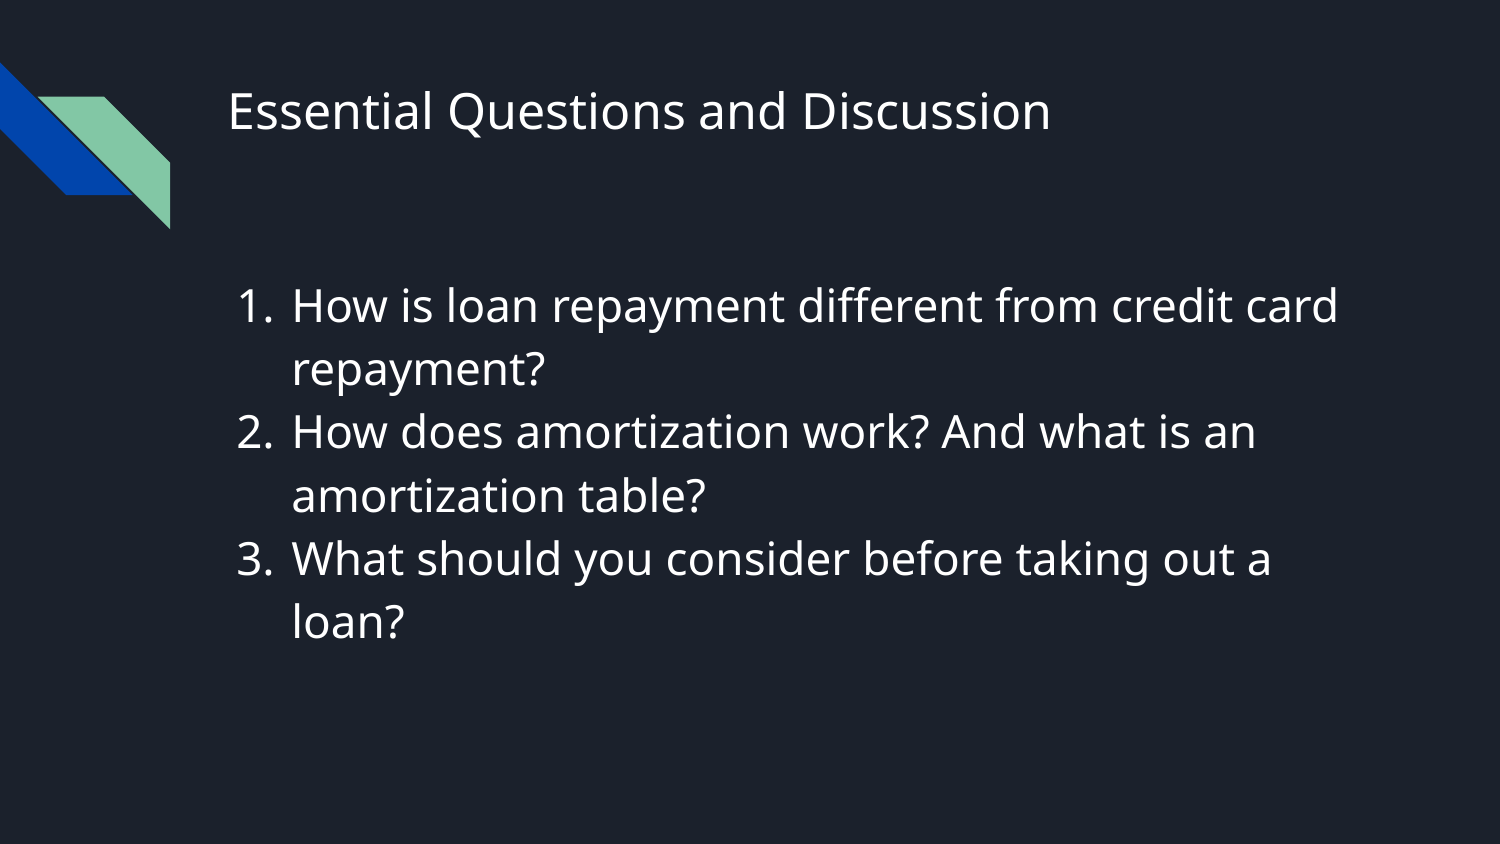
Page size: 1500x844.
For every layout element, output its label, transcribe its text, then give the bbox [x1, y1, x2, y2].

list How is loan repayment different from credit card repayment? How does amortization work? And what is an amortization table? What should you consider before taking out a loan? [201, 253, 1357, 731]
title Essential Questions and Discussion [212, 64, 1368, 215]
